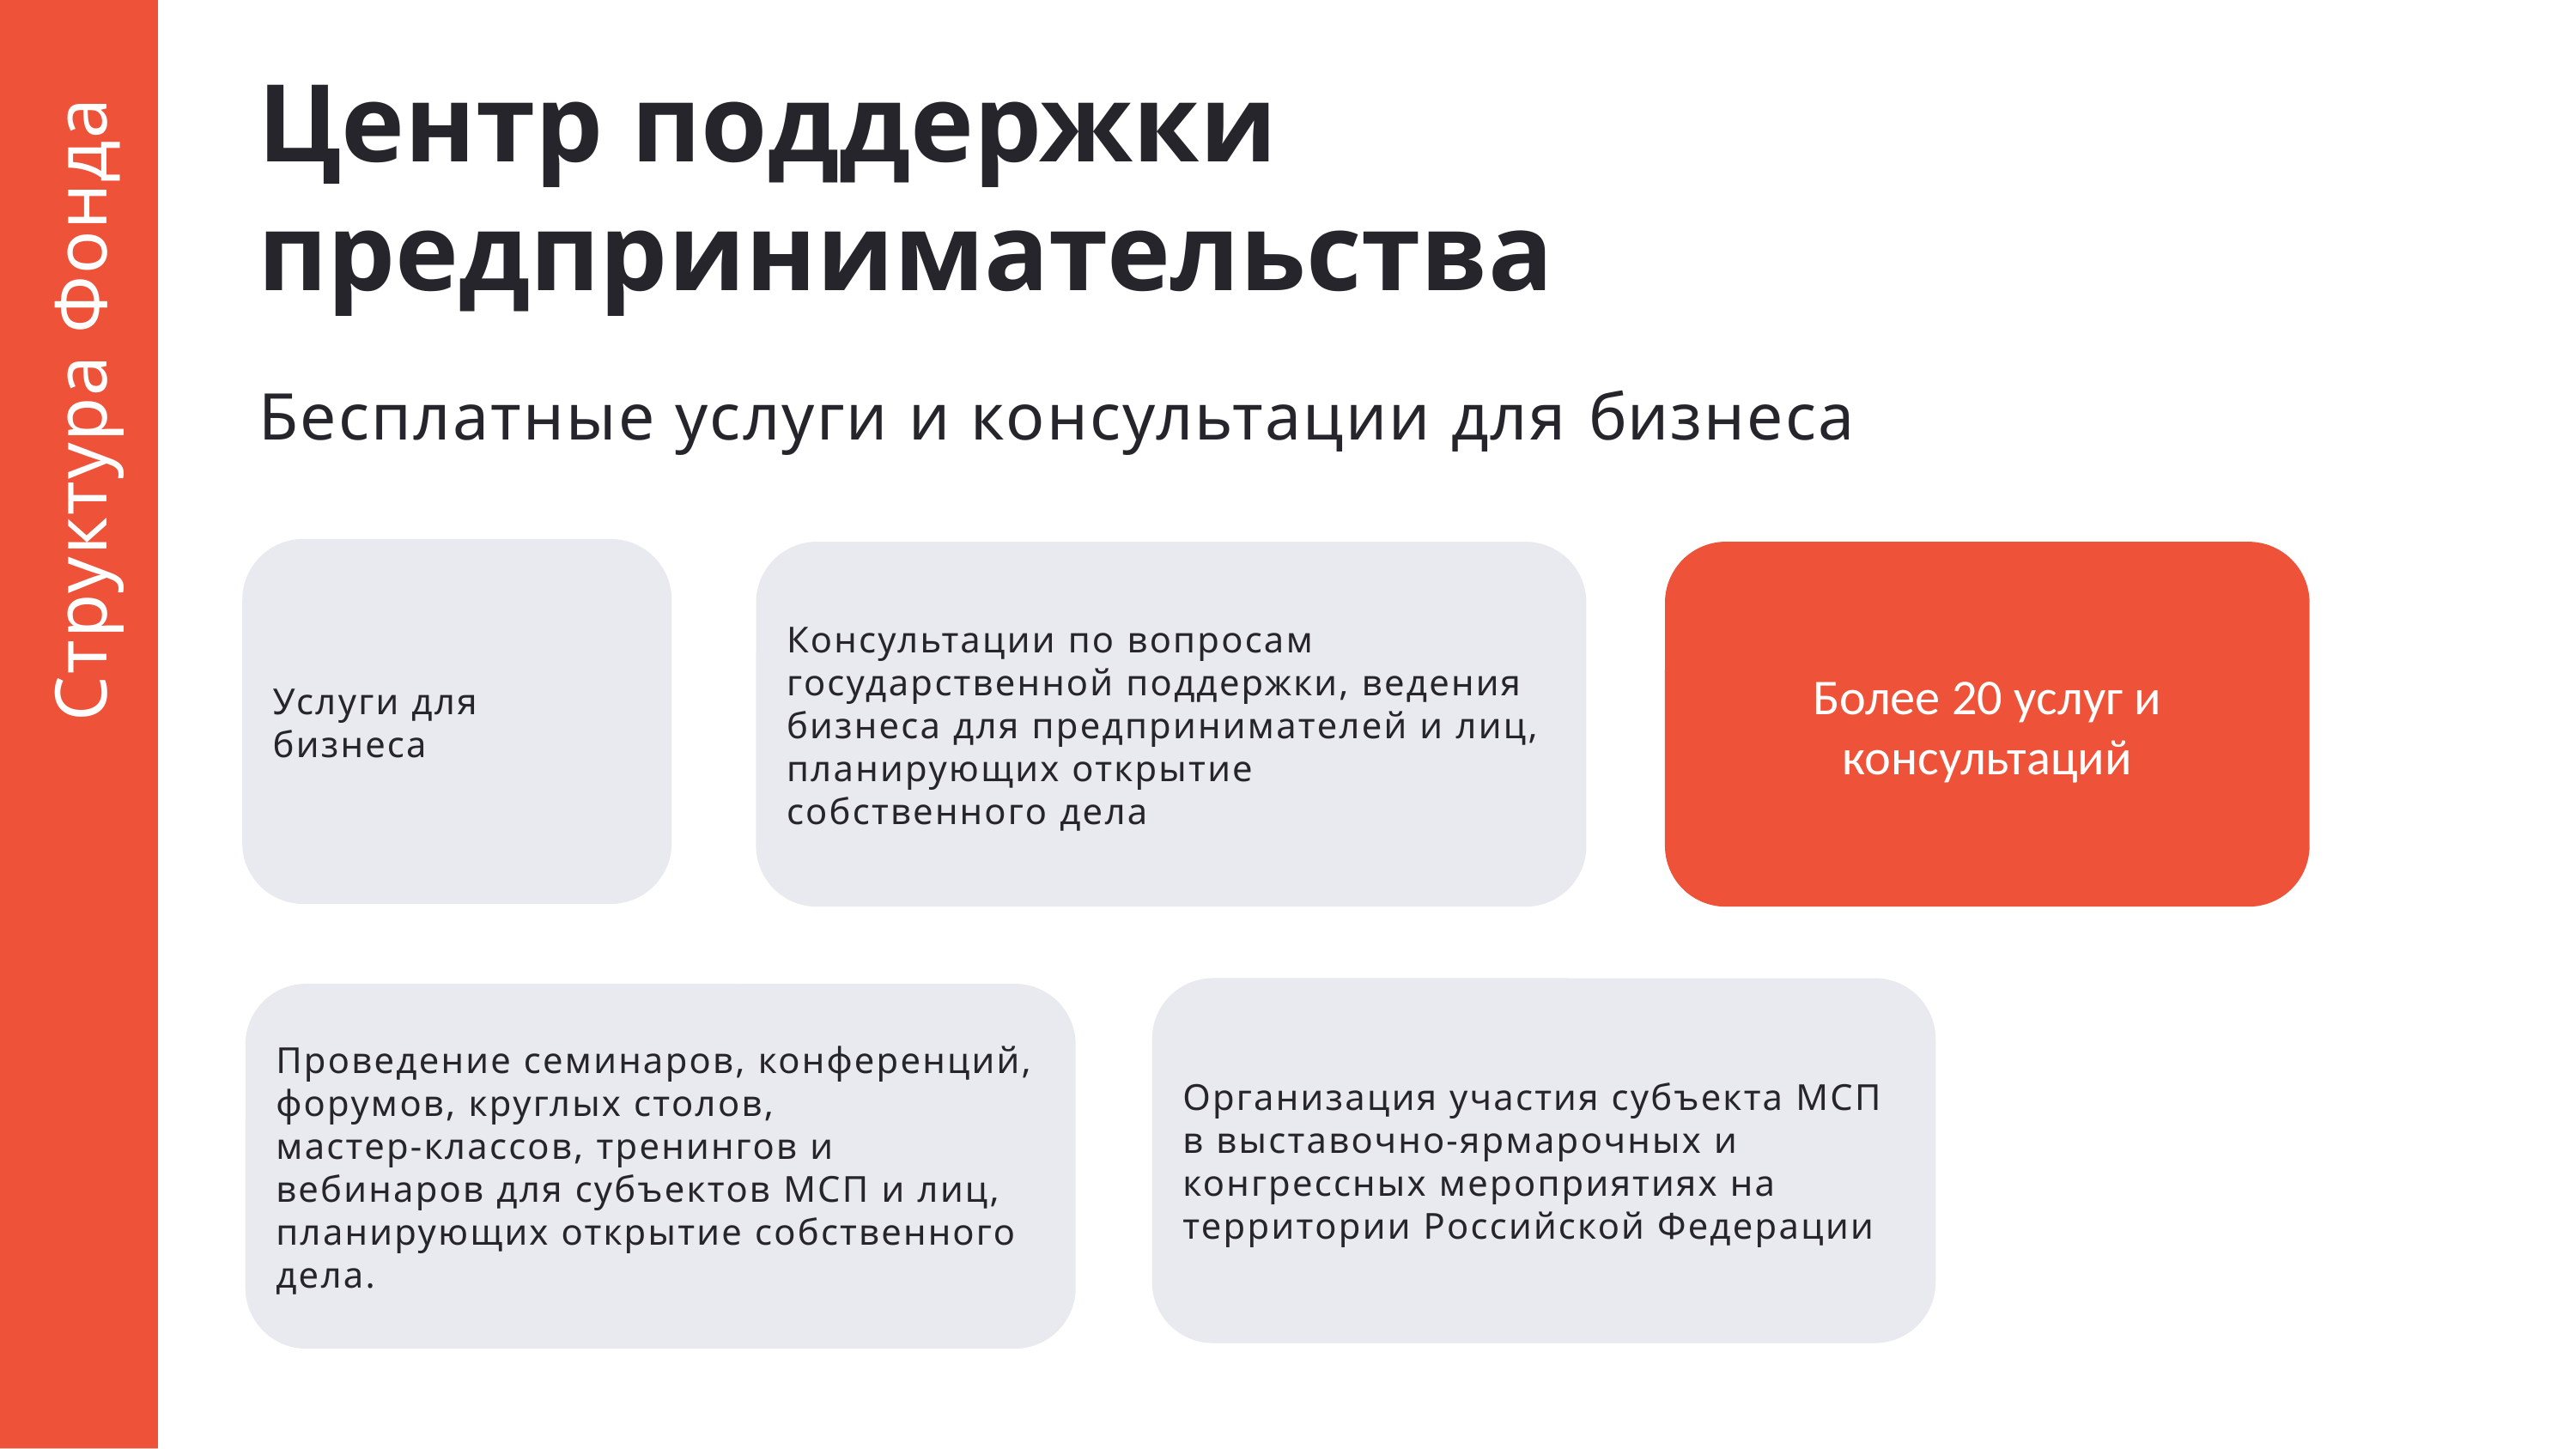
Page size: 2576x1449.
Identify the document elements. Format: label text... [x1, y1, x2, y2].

text_box Бесплатные услуги и консультации для бизнеса [258, 391, 1979, 453]
text_box Организация участия субъекта МСП в выставочно-ярмарочных и конгрессных мероприятиях на территории Российской Федерации [1150, 976, 1938, 1345]
text_box Структура Фонда [28, 54, 128, 785]
text_box Услуги для бизнеса [240, 537, 674, 906]
text_box Проведение семинаров, конференций, форумов, круглых столов, мастер-классов, тренингов и вебинаров для субъектов МСП и лиц, планирующих открытие собственного дела. [243, 981, 1078, 1351]
text_box [0, 0, 160, 1449]
text_box Центр поддержки предпринимательства [258, 54, 2275, 312]
text_box Более 20 услуг и консультаций [1662, 539, 2312, 909]
text_box Консультации по вопросам государственной поддержки, ведения бизнеса для предпринимателей и лиц, планирующих открытие собственного дела [754, 539, 1589, 909]
